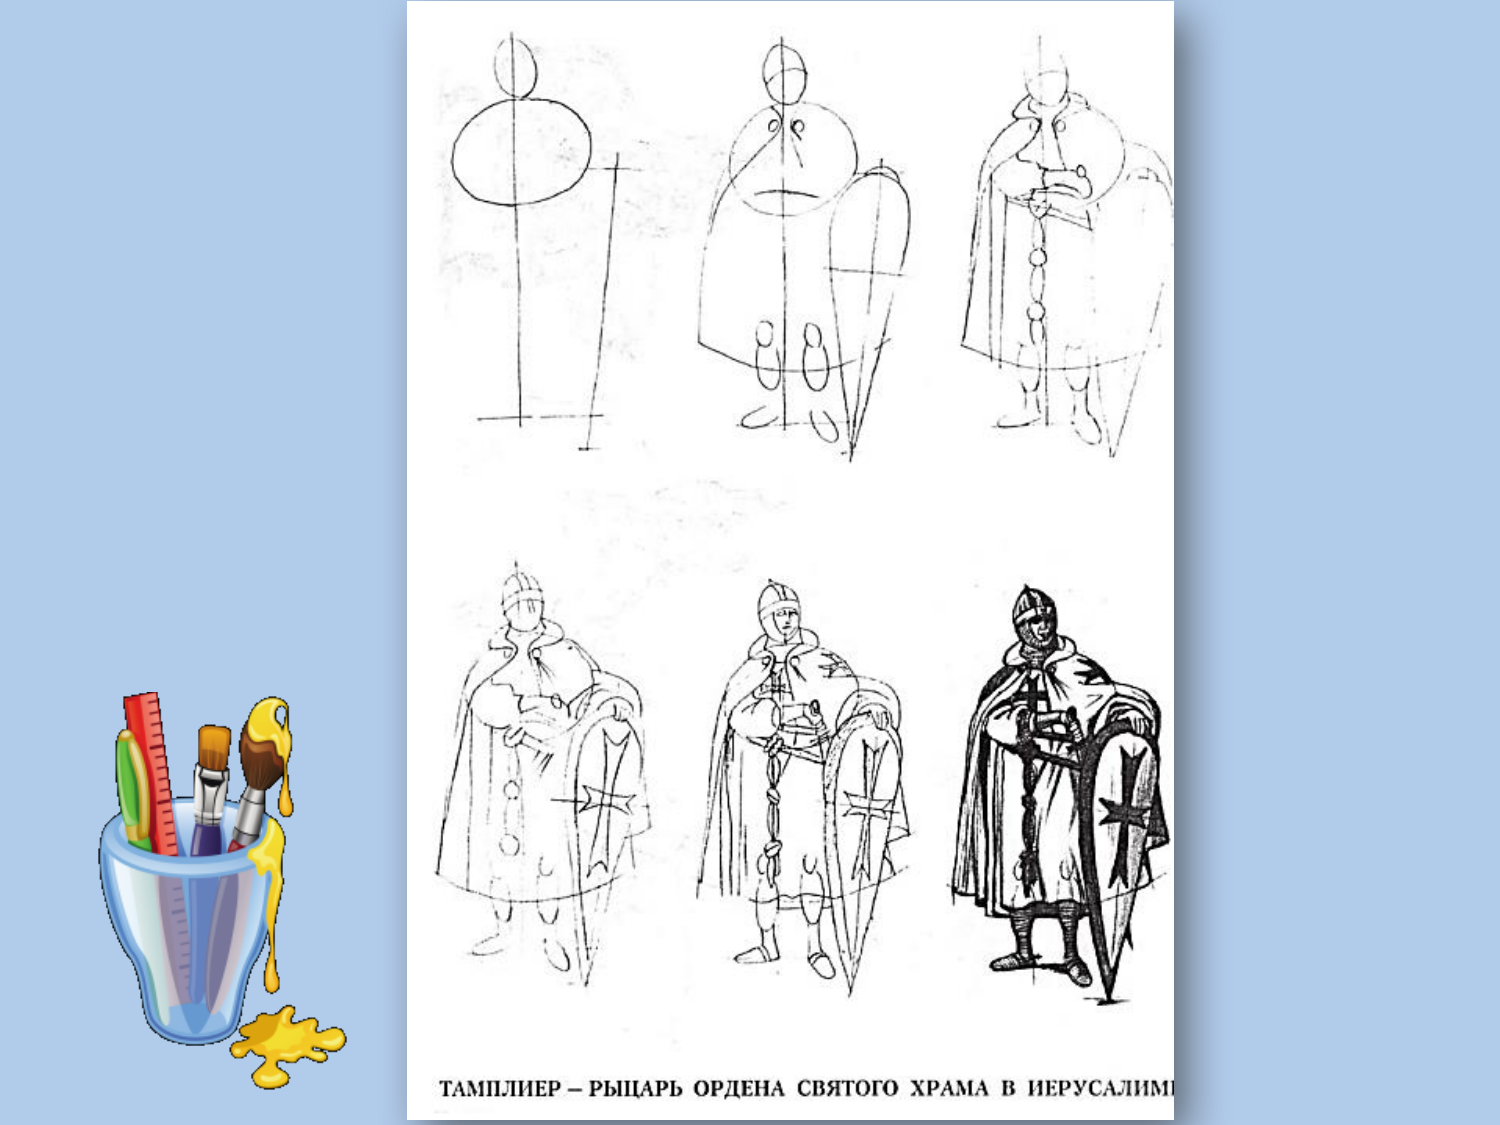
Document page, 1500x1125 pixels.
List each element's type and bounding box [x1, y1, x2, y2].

picture [407, 1, 1174, 1120]
picture [93, 692, 351, 1094]
